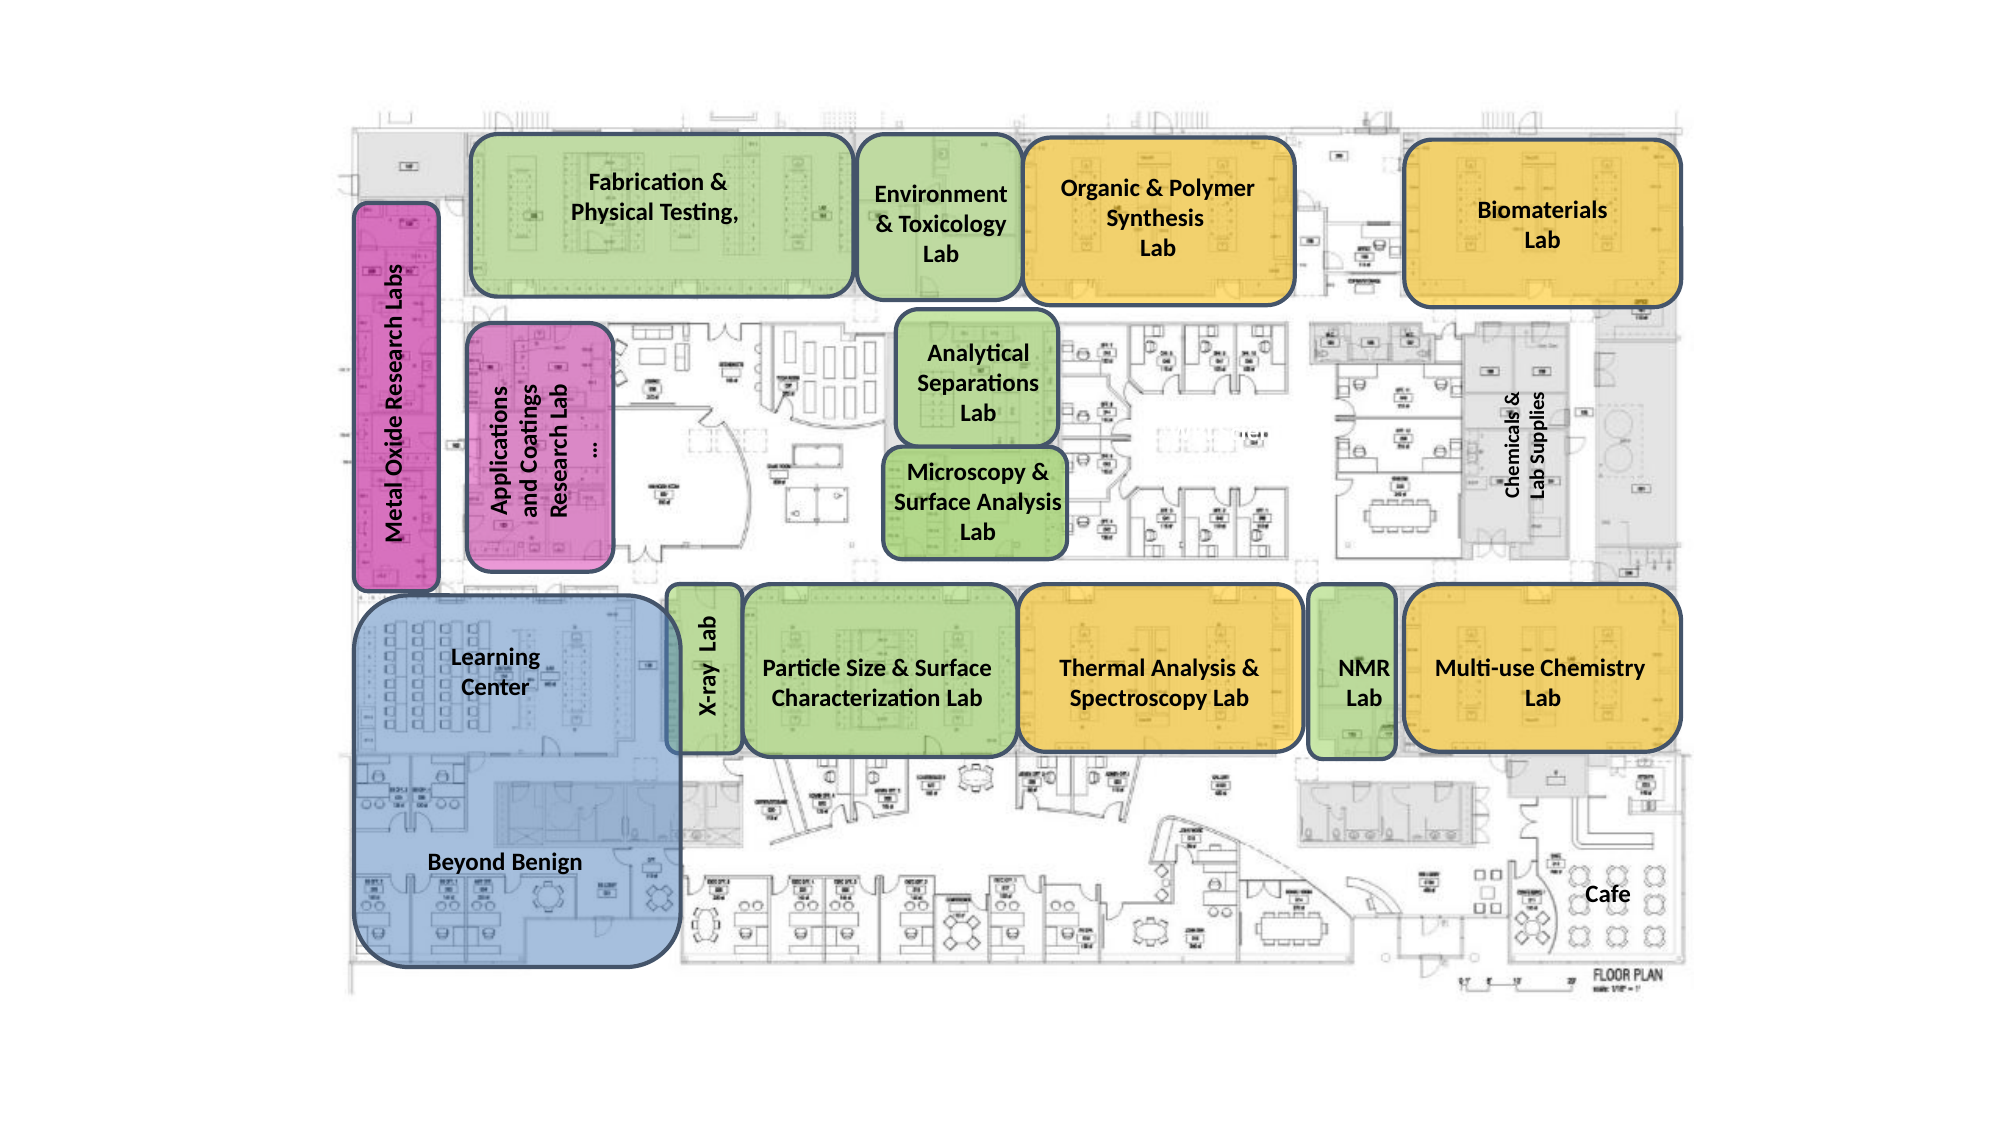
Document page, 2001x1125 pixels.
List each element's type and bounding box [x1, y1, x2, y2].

picture [306, 51, 1694, 1022]
text_box [354, 134, 1684, 967]
